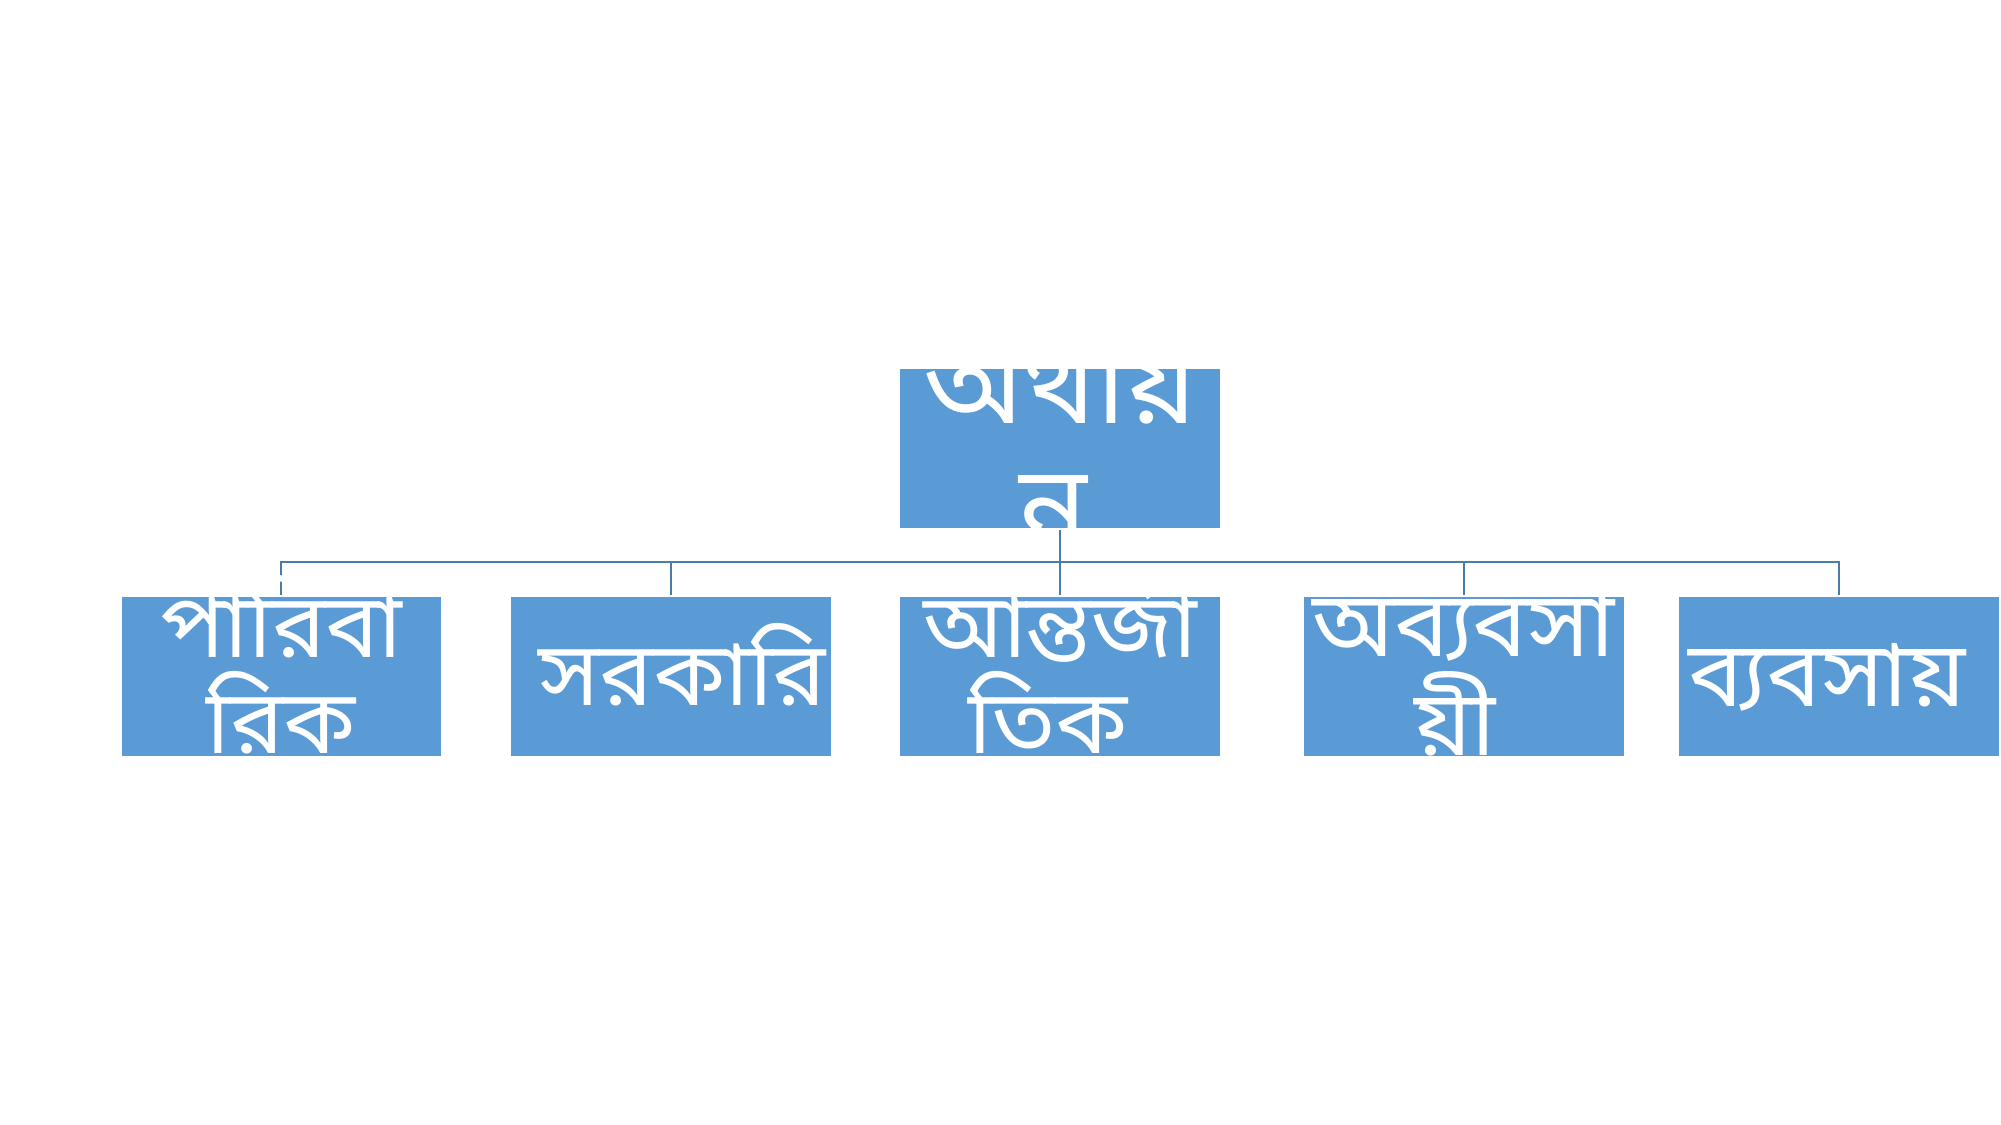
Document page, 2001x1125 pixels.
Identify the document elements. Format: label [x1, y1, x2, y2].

text_box [120, 117, 2000, 1007]
